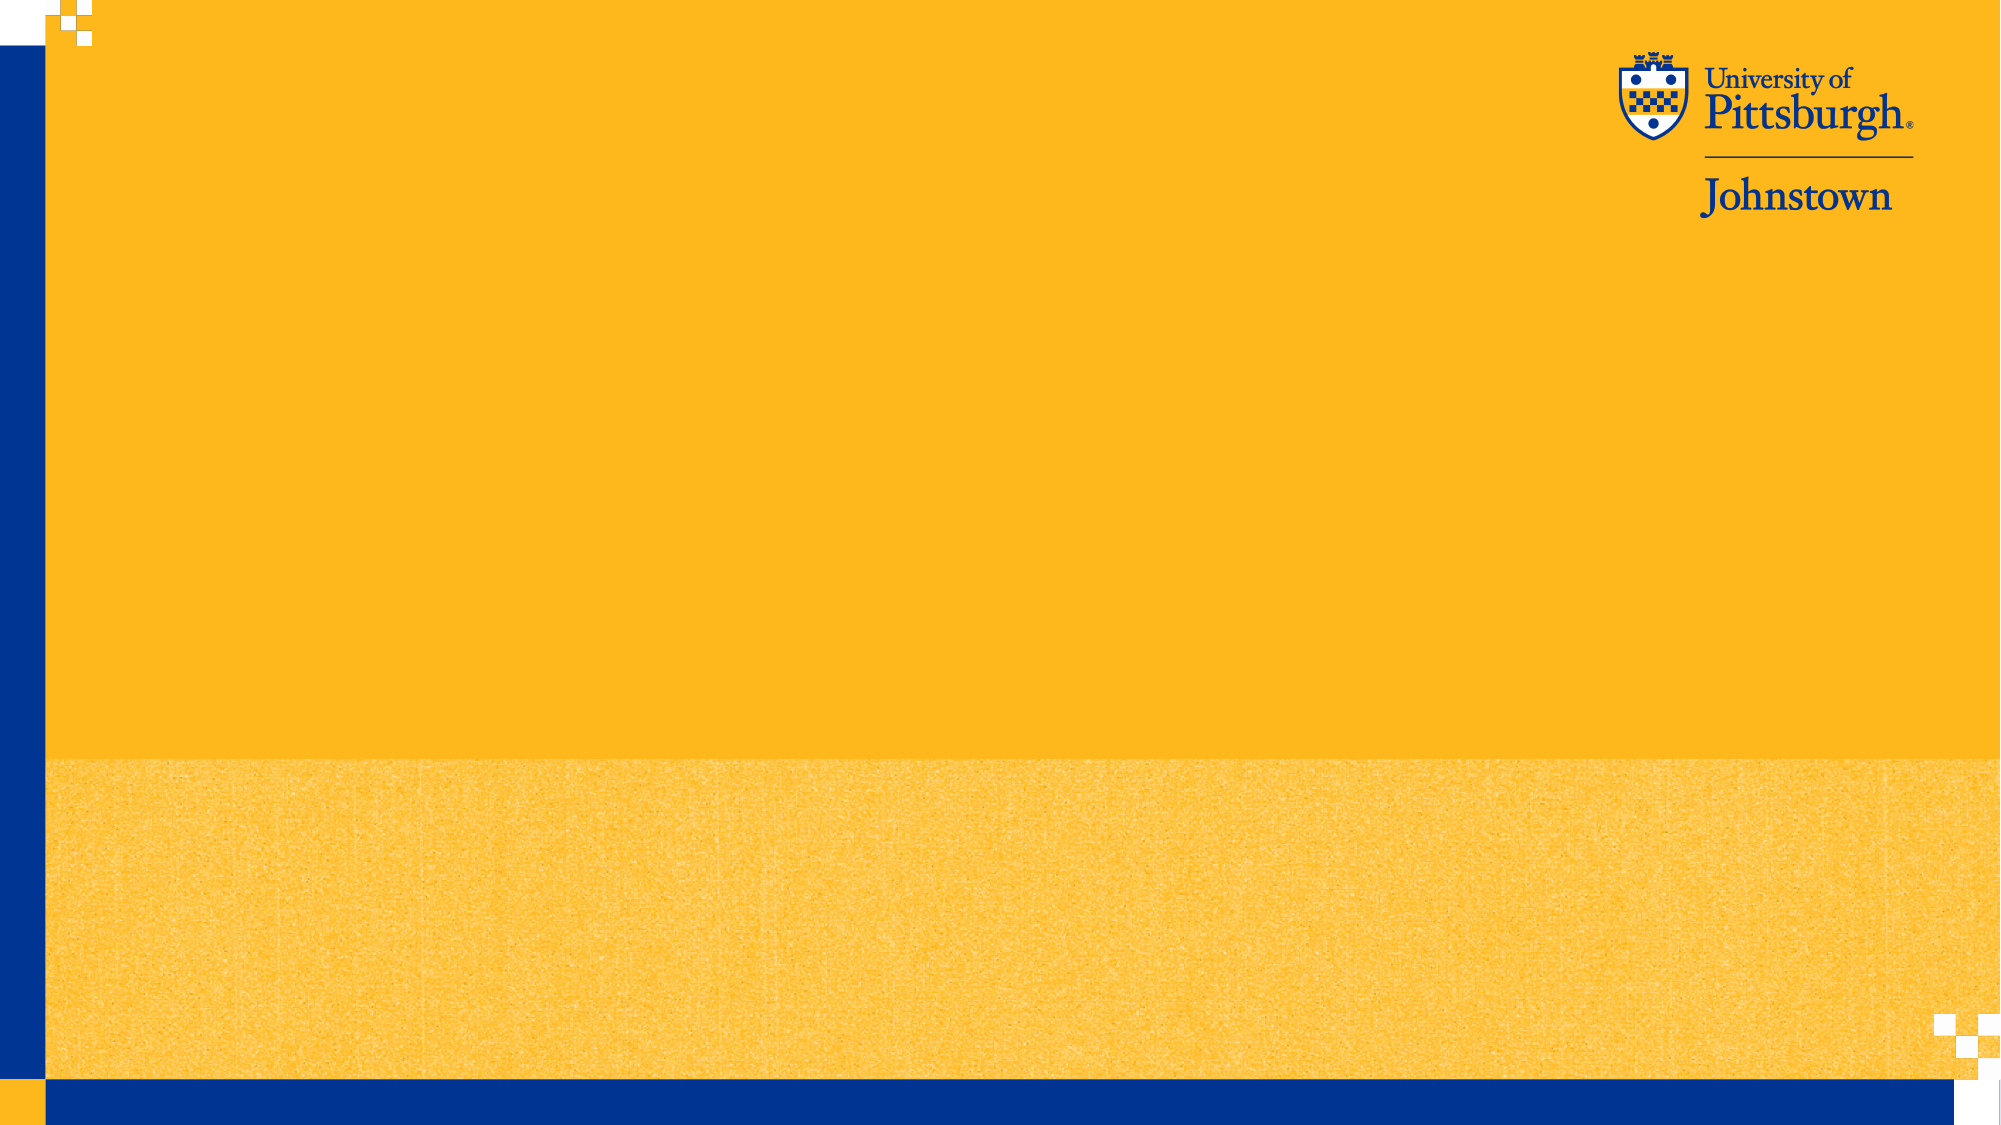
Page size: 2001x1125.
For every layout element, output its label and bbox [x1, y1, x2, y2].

picture [46, 0, 92, 46]
picture [1600, 40, 1935, 229]
picture [46, 759, 2000, 1080]
